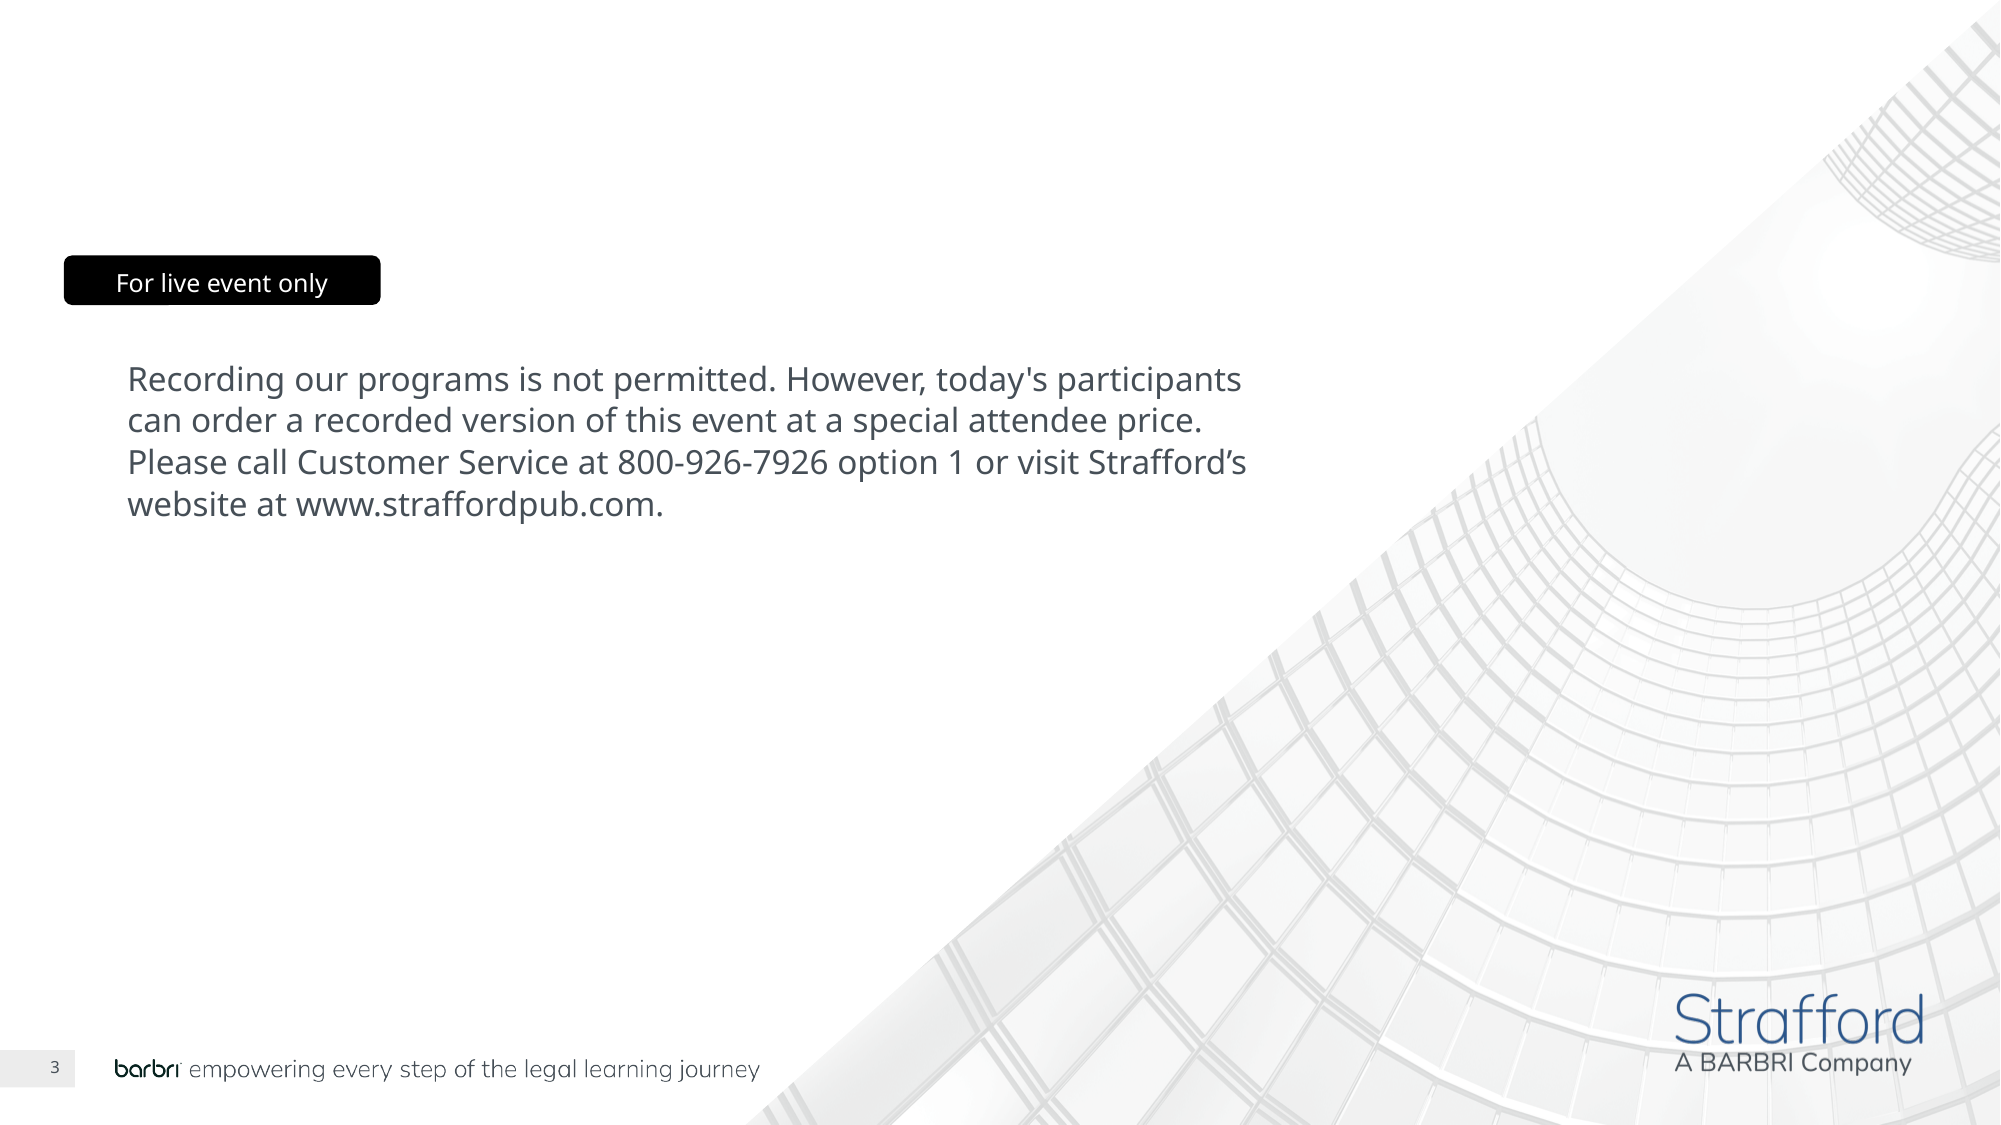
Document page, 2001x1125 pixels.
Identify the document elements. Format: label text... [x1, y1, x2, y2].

picture [115, 1059, 760, 1082]
list For live event only [63, 247, 381, 306]
text_box Recording our programs is not permitted. However, today's participants can order a recorded version of this event at a special attendee price. Please call Customer Service at 800-926-7926 option 1 or visit Strafford’s website at www.straffordpub.com. [112, 348, 1314, 998]
picture [747, 1, 2000, 1125]
